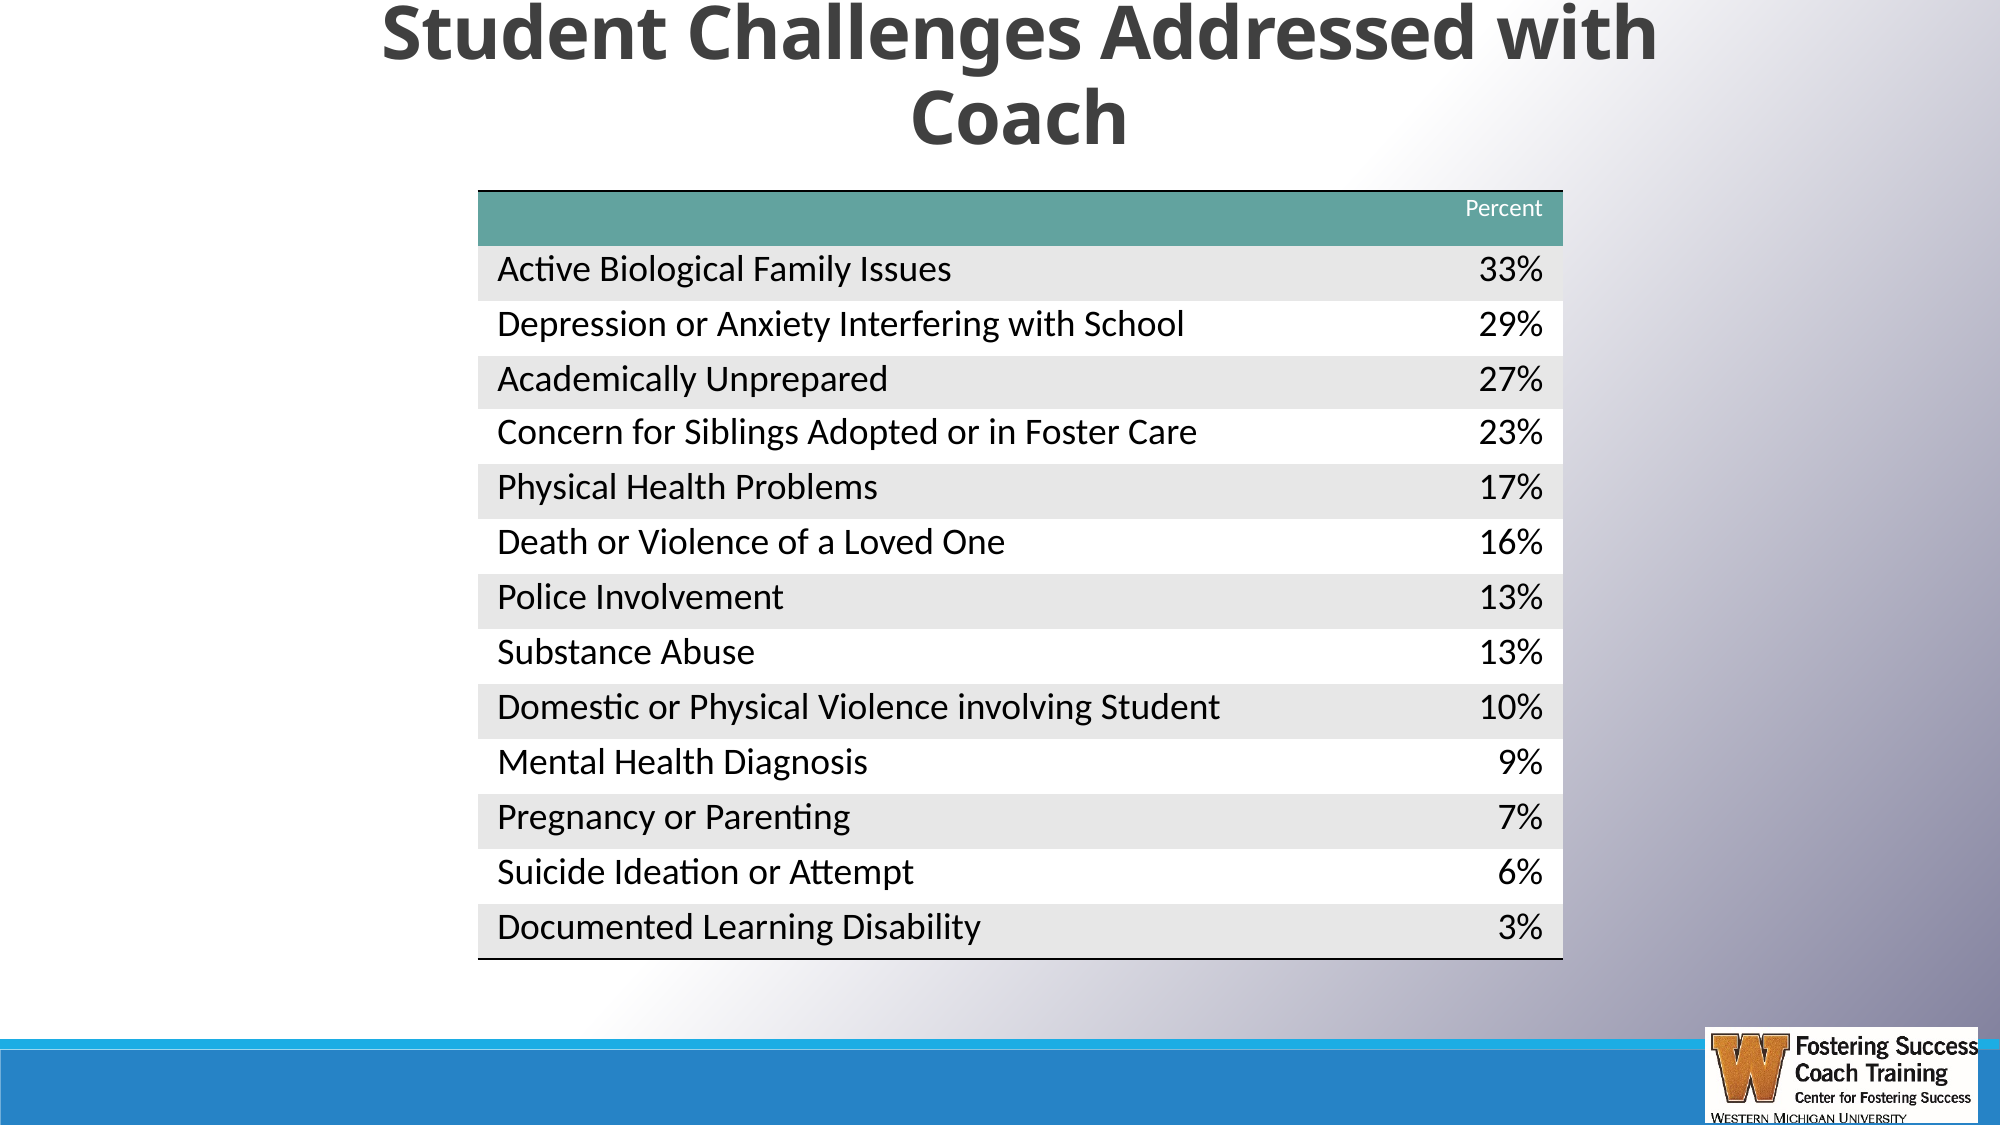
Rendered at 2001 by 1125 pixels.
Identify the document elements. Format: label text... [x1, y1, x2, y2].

table_cell Substance Abuse [478, 629, 1377, 684]
table_cell 13% [1377, 574, 1563, 629]
table_cell 17% [1377, 464, 1563, 519]
table_cell 23% [1377, 409, 1563, 464]
table_cell 7% [1377, 794, 1563, 849]
table_cell Documented Learning Disability [478, 904, 1377, 958]
table_header Percent [1377, 192, 1563, 246]
title Student Challenges Addressed with Coach [345, 0, 1696, 170]
table_cell Mental Health Diagnosis [478, 739, 1377, 794]
table_cell 27% [1377, 356, 1563, 409]
table_cell Physical Health Problems [478, 464, 1377, 519]
table_cell Death or Violence of a Loved One [478, 519, 1377, 574]
table_cell 29% [1377, 301, 1563, 356]
table_cell Academically Unprepared [478, 356, 1377, 409]
table_cell 33% [1377, 246, 1563, 301]
table_cell Depression or Anxiety Interfering with School [478, 301, 1377, 356]
table_cell 10% [1377, 684, 1563, 739]
table_cell 13% [1377, 629, 1563, 684]
table_cell Active Biological Family Issues [478, 246, 1377, 301]
table_header [478, 192, 1377, 246]
table_cell Concern for Siblings Adopted or in Foster Care [478, 409, 1377, 464]
table_cell Domestic or Physical Violence involving Student [478, 684, 1377, 739]
table_cell 9% [1377, 739, 1563, 794]
table_cell 16% [1377, 519, 1563, 574]
table_cell Pregnancy or Parenting [478, 794, 1377, 849]
table_cell Police Involvement [478, 574, 1377, 629]
table_cell 3% [1377, 904, 1563, 958]
picture [1705, 1026, 1979, 1124]
table_cell Suicide Ideation or Attempt [478, 849, 1377, 904]
table_cell 6% [1377, 849, 1563, 904]
